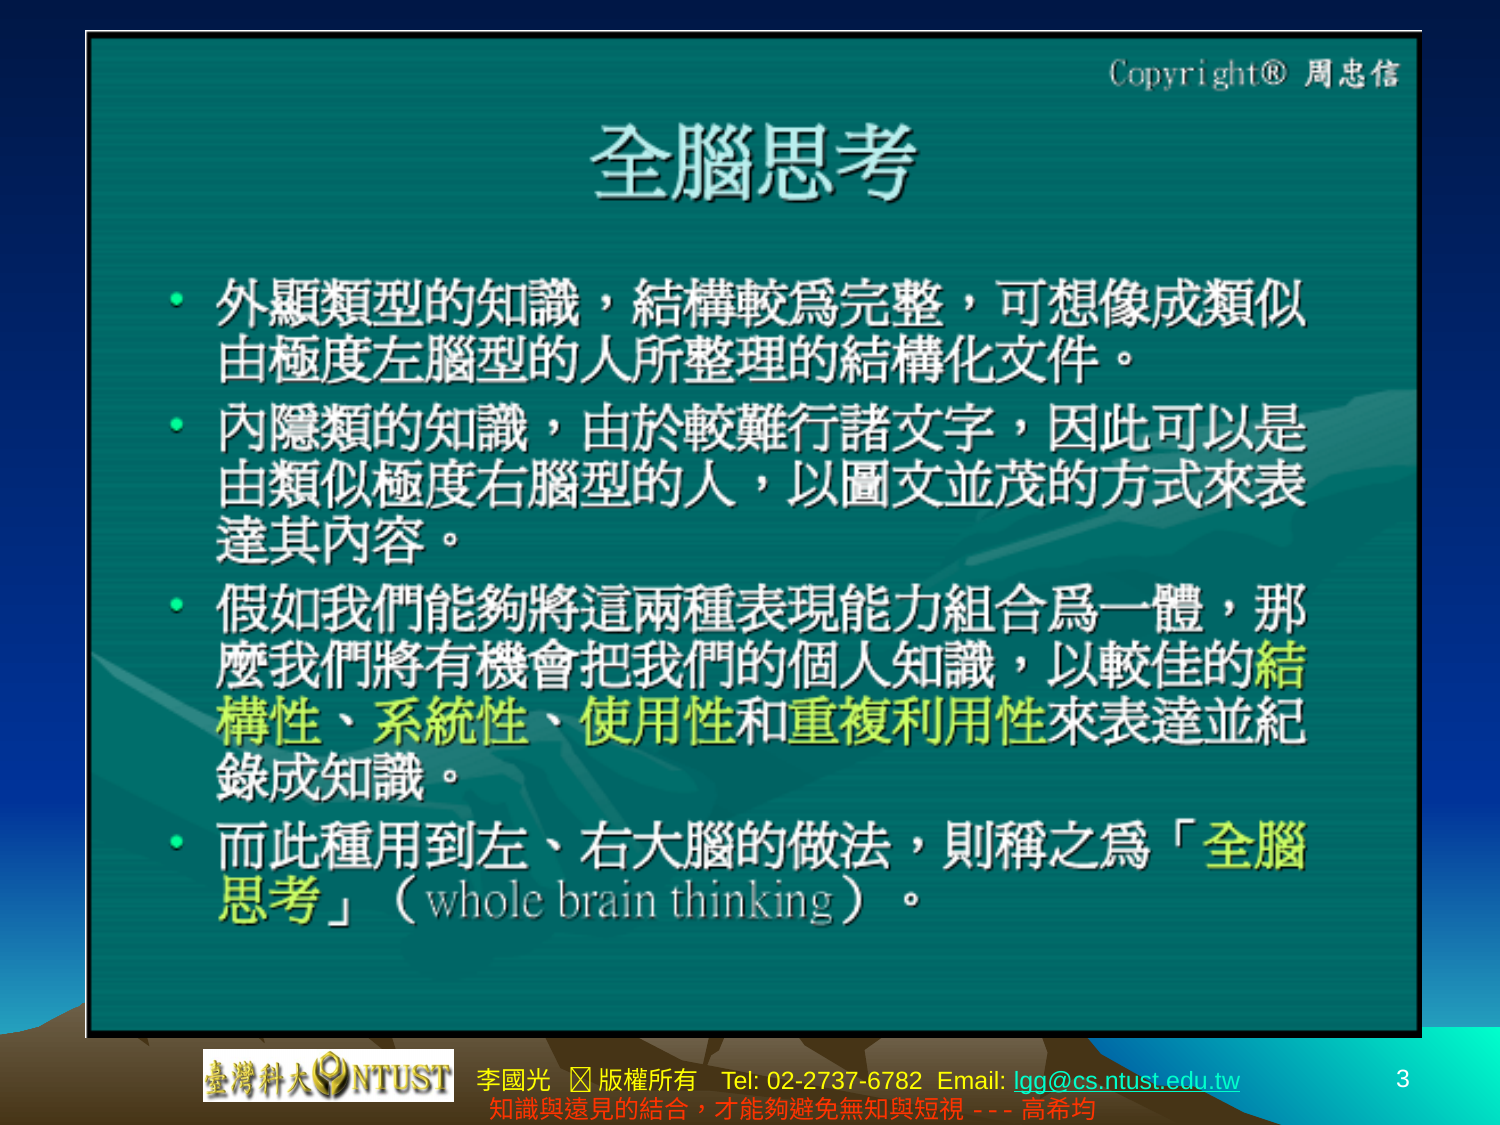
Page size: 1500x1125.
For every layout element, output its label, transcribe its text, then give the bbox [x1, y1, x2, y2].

slide_number 3 [1074, 1024, 1426, 1101]
picture [203, 1049, 454, 1102]
picture [85, 30, 1423, 1038]
